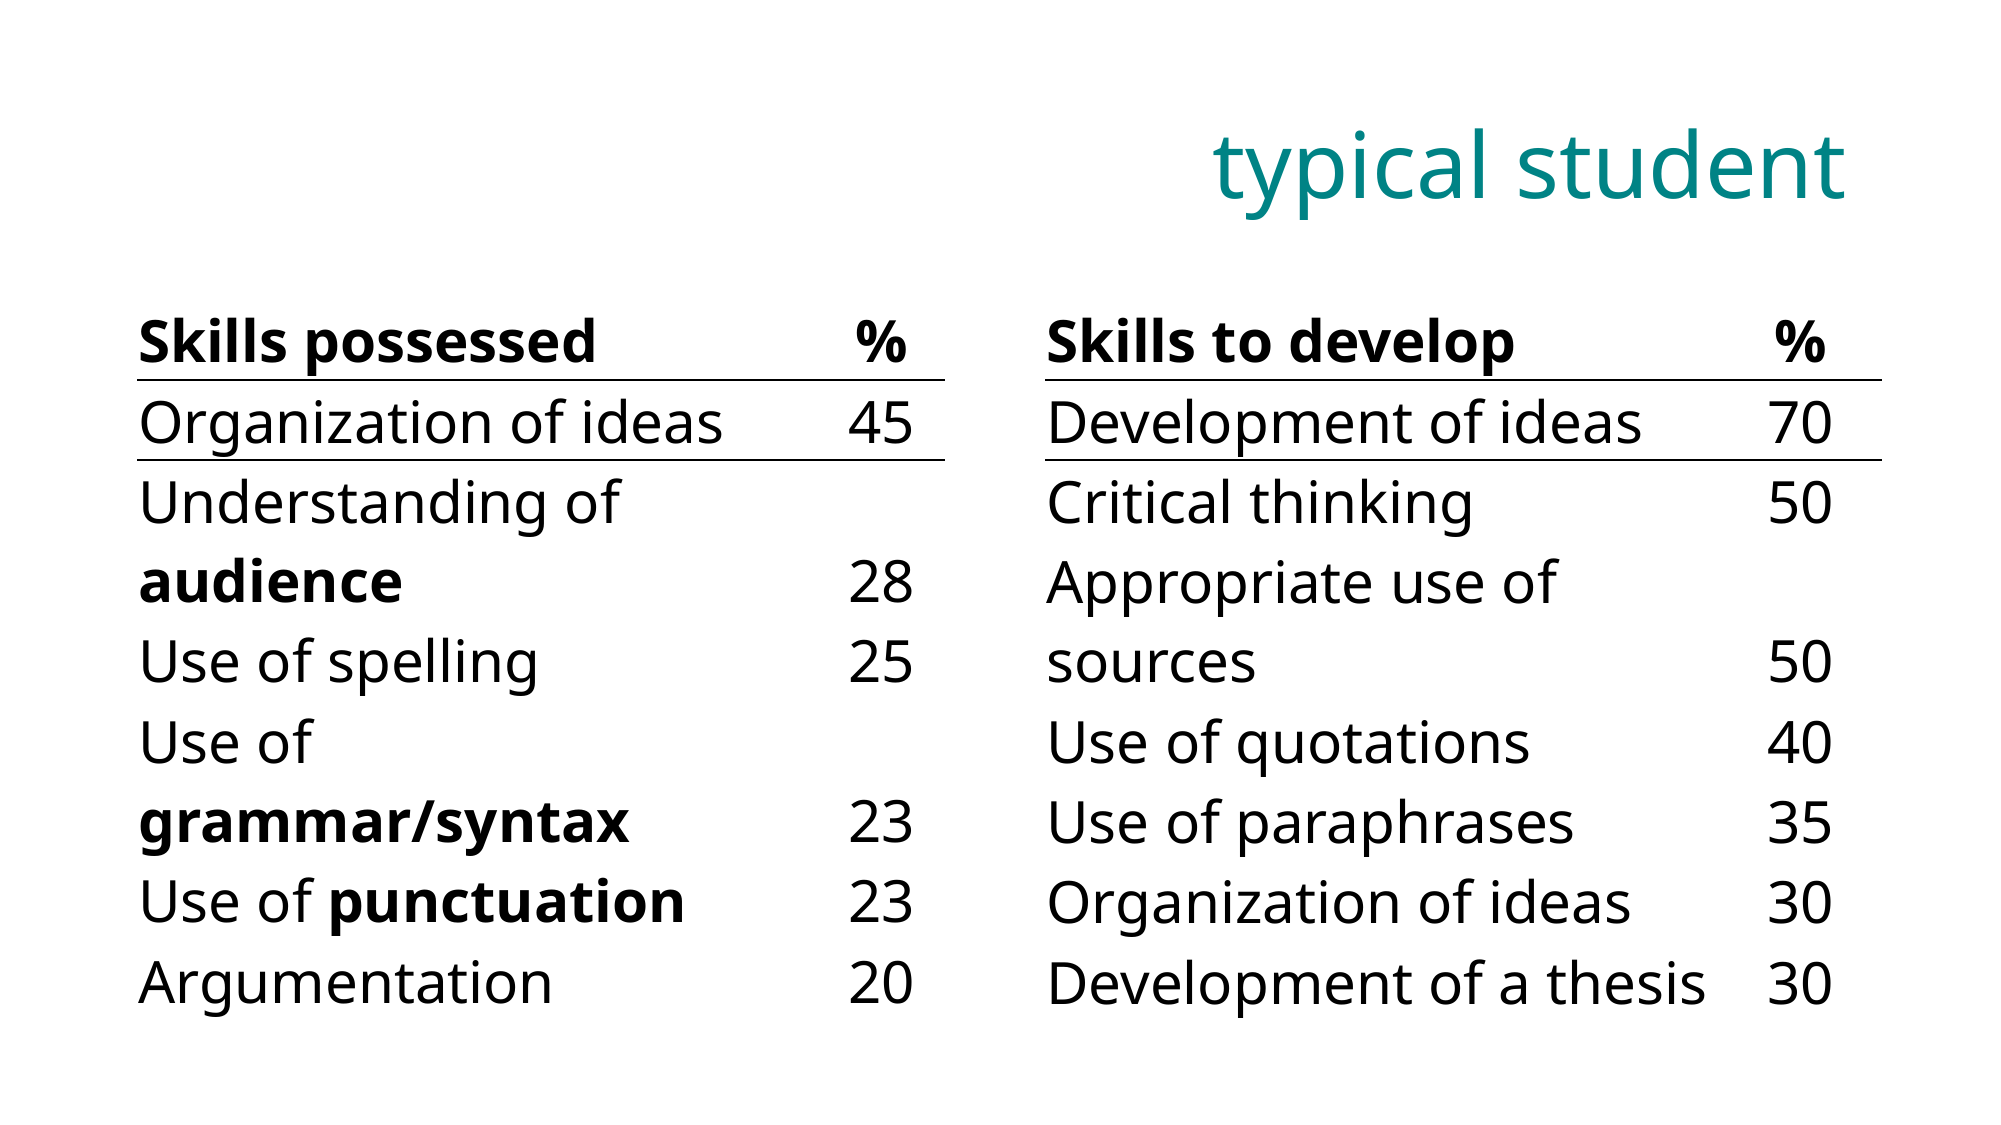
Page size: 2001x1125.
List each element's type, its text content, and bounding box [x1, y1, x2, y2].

table_cell Organization of ideas [1045, 861, 1720, 941]
table_cell 30 [1720, 941, 1882, 1021]
table_cell Appropriate use of sources [1045, 540, 1720, 700]
table_cell 20 [818, 940, 945, 1020]
table_cell Use of grammar/syntax [137, 700, 818, 860]
table_cell 30 [1720, 861, 1882, 941]
table_cell Critical thinking [1045, 461, 1720, 540]
table_cell 70 [1720, 381, 1882, 459]
table_cell Development of ideas [1045, 381, 1720, 459]
table_cell Use of paraphrases [1045, 780, 1720, 861]
table_header Skills to develop [1045, 299, 1720, 379]
table_cell 40 [1720, 700, 1882, 780]
table_cell 45 [818, 381, 945, 459]
table_cell 50 [1720, 461, 1882, 540]
table_cell 25 [818, 620, 945, 700]
table_cell 28 [818, 461, 945, 620]
table_cell Argumentation [137, 940, 818, 1020]
table_cell 35 [1720, 780, 1882, 861]
table_header % [818, 299, 945, 379]
table_header Skills possessed [137, 299, 818, 379]
table_cell 23 [818, 700, 945, 860]
table_cell Use of spelling [137, 620, 818, 700]
table_cell Development of a thesis [1045, 941, 1720, 1021]
table_cell 50 [1720, 540, 1882, 700]
table_cell 23 [818, 860, 945, 940]
title typical student [137, 59, 1863, 278]
table_cell Use of punctuation [137, 860, 818, 940]
table_cell Use of quotations [1045, 700, 1720, 780]
table_header % [1720, 299, 1882, 379]
table_cell Understanding of audience [137, 461, 818, 620]
table_cell Organization of ideas [137, 381, 818, 459]
